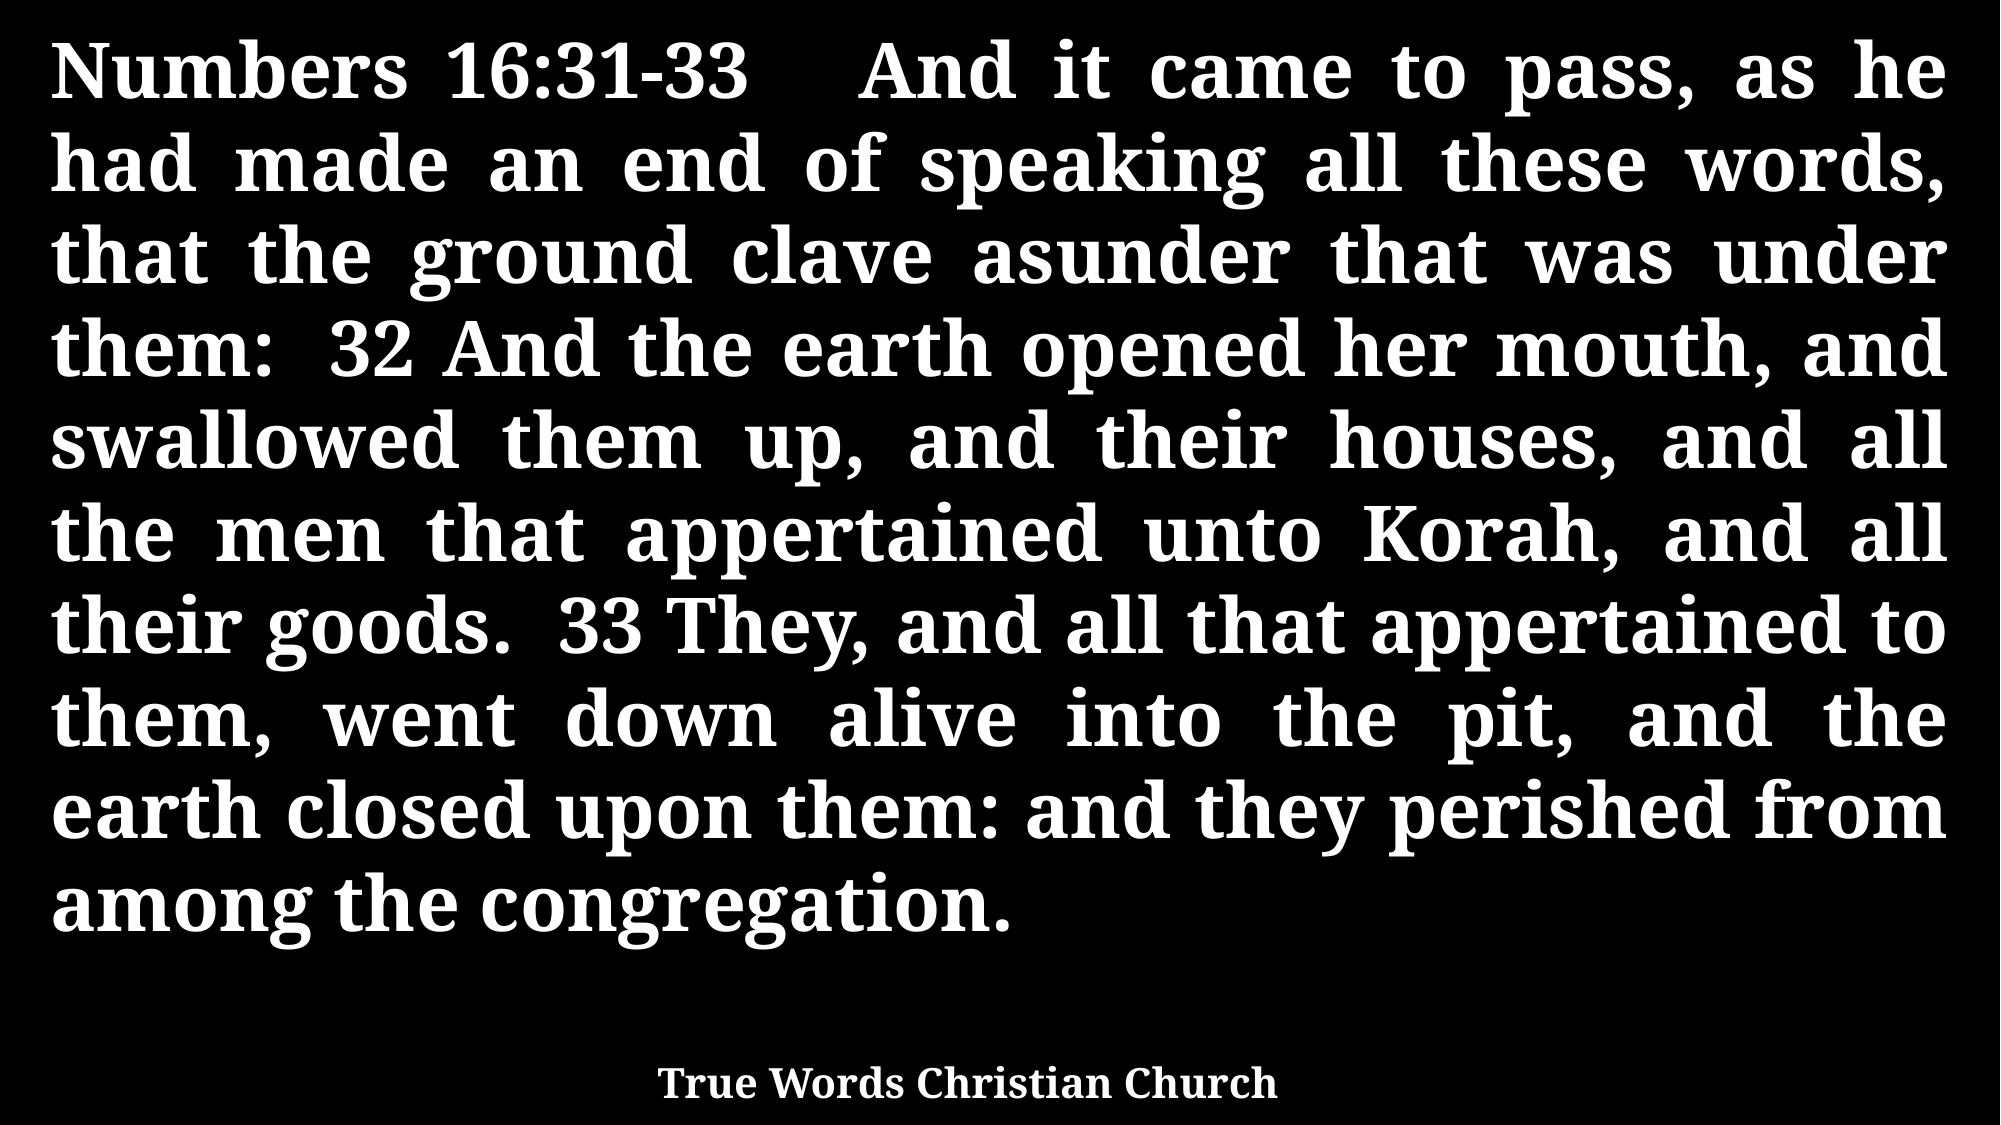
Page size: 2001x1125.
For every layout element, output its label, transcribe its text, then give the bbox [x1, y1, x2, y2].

text_box Numbers 16:31-33 And it came to pass, as he had made an end of speaking all these words, that the ground clave asunder that was under them: 32 And the earth opened her mouth, and swallowed them up, and their houses, and all the men that appertained unto Korah, and all their goods. 33 They, and all that appertained to them, went down alive into the pit, and the earth closed upon them: and they perished from among the congregation. [35, 14, 1965, 954]
text_box True Words Christian Church [642, 1049, 1294, 1114]
